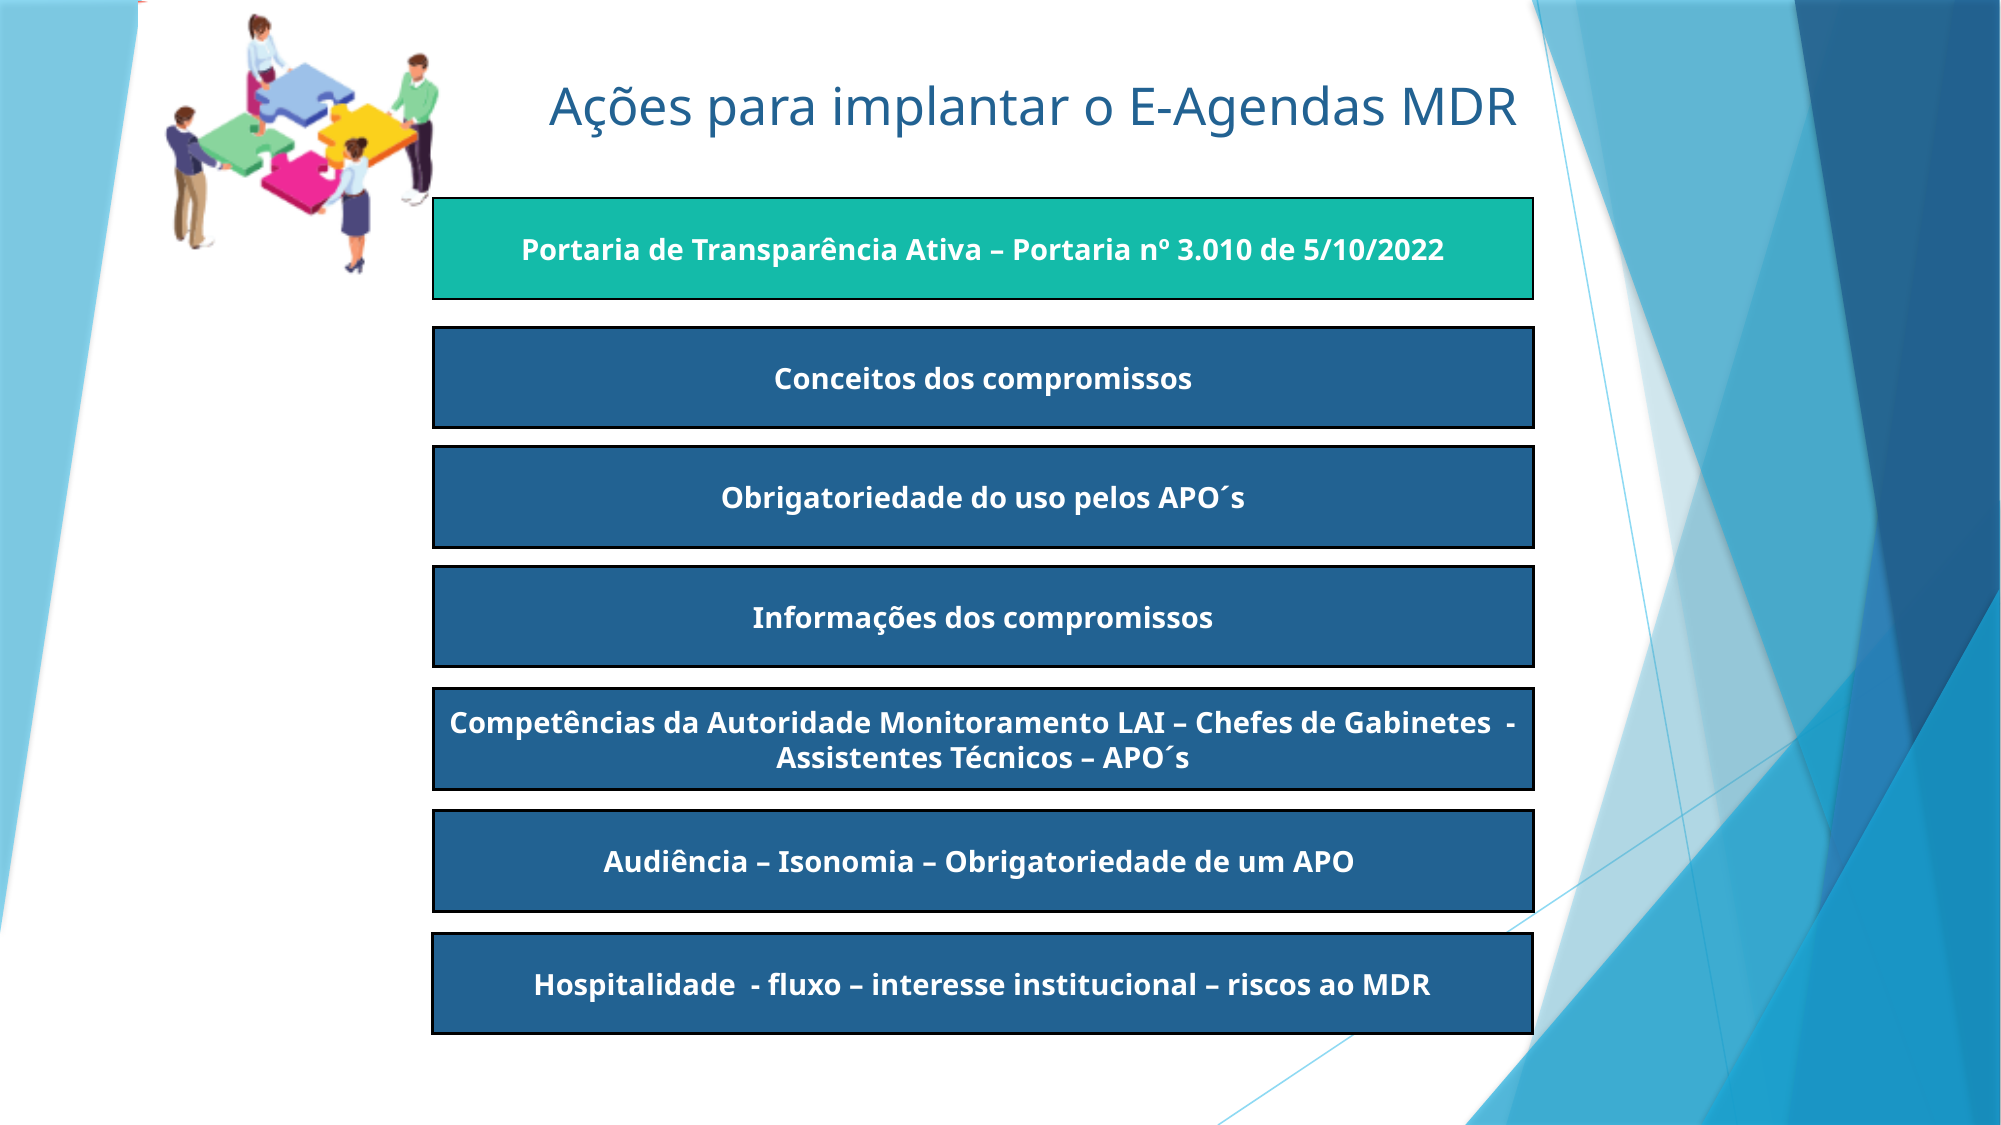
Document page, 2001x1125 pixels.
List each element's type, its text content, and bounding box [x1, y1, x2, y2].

text_box Obrigatoriedade do uso pelos APO´s [433, 446, 1534, 548]
picture [137, 1, 463, 303]
title Ações para implantar o E-Agendas MDR [468, 42, 1534, 143]
text_box Audiência – Isonomia – Obrigatoriedade de um APO [433, 810, 1534, 912]
text_box Informações dos compromissos [433, 566, 1534, 667]
text_box Conceitos dos compromissos [433, 327, 1534, 428]
text_box Competências da Autoridade Monitoramento LAI – Chefes de Gabinetes - Assistentes Técnicos – APO´s [433, 688, 1534, 790]
text_box Hospitalidade - fluxo – interesse institucional – riscos ao MDR [432, 933, 1533, 1034]
text_box Portaria de Transparência Ativa – Portaria nº 3.010 de 5/10/2022 [468, 198, 1534, 300]
